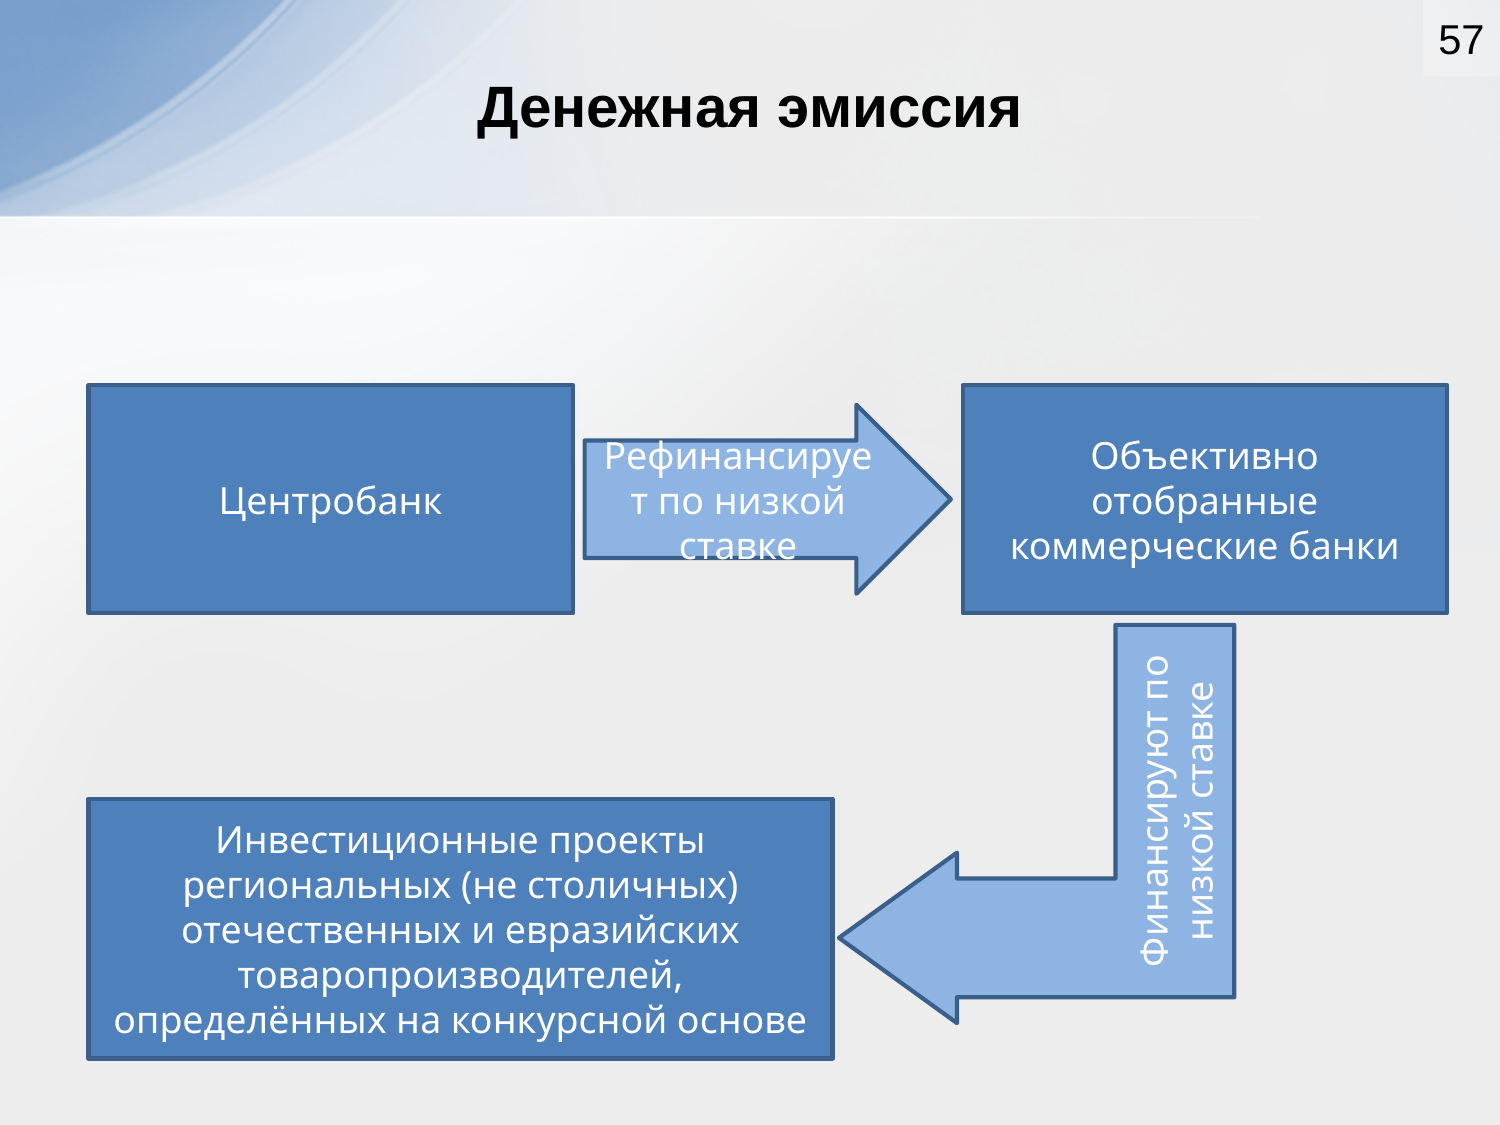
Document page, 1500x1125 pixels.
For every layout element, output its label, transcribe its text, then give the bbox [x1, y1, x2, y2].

slide_number 57 [1423, 1, 1500, 77]
picture [0, 1, 1500, 1119]
text_box Финансируют по низкой ставке [836, 622, 1237, 1025]
text_box Инвестиционные проекты региональных (не столичных) отечественных и евразийских товаропроизводителей, определённых на конкурсной основе [86, 797, 835, 1061]
text_box Рефинансирует по низкой ставке [582, 402, 953, 596]
text_box Денежная эмиссия [17, 62, 1483, 147]
text_box Объективно отобранные коммерческие банки [961, 383, 1449, 615]
text_box Центробанк [86, 383, 575, 615]
